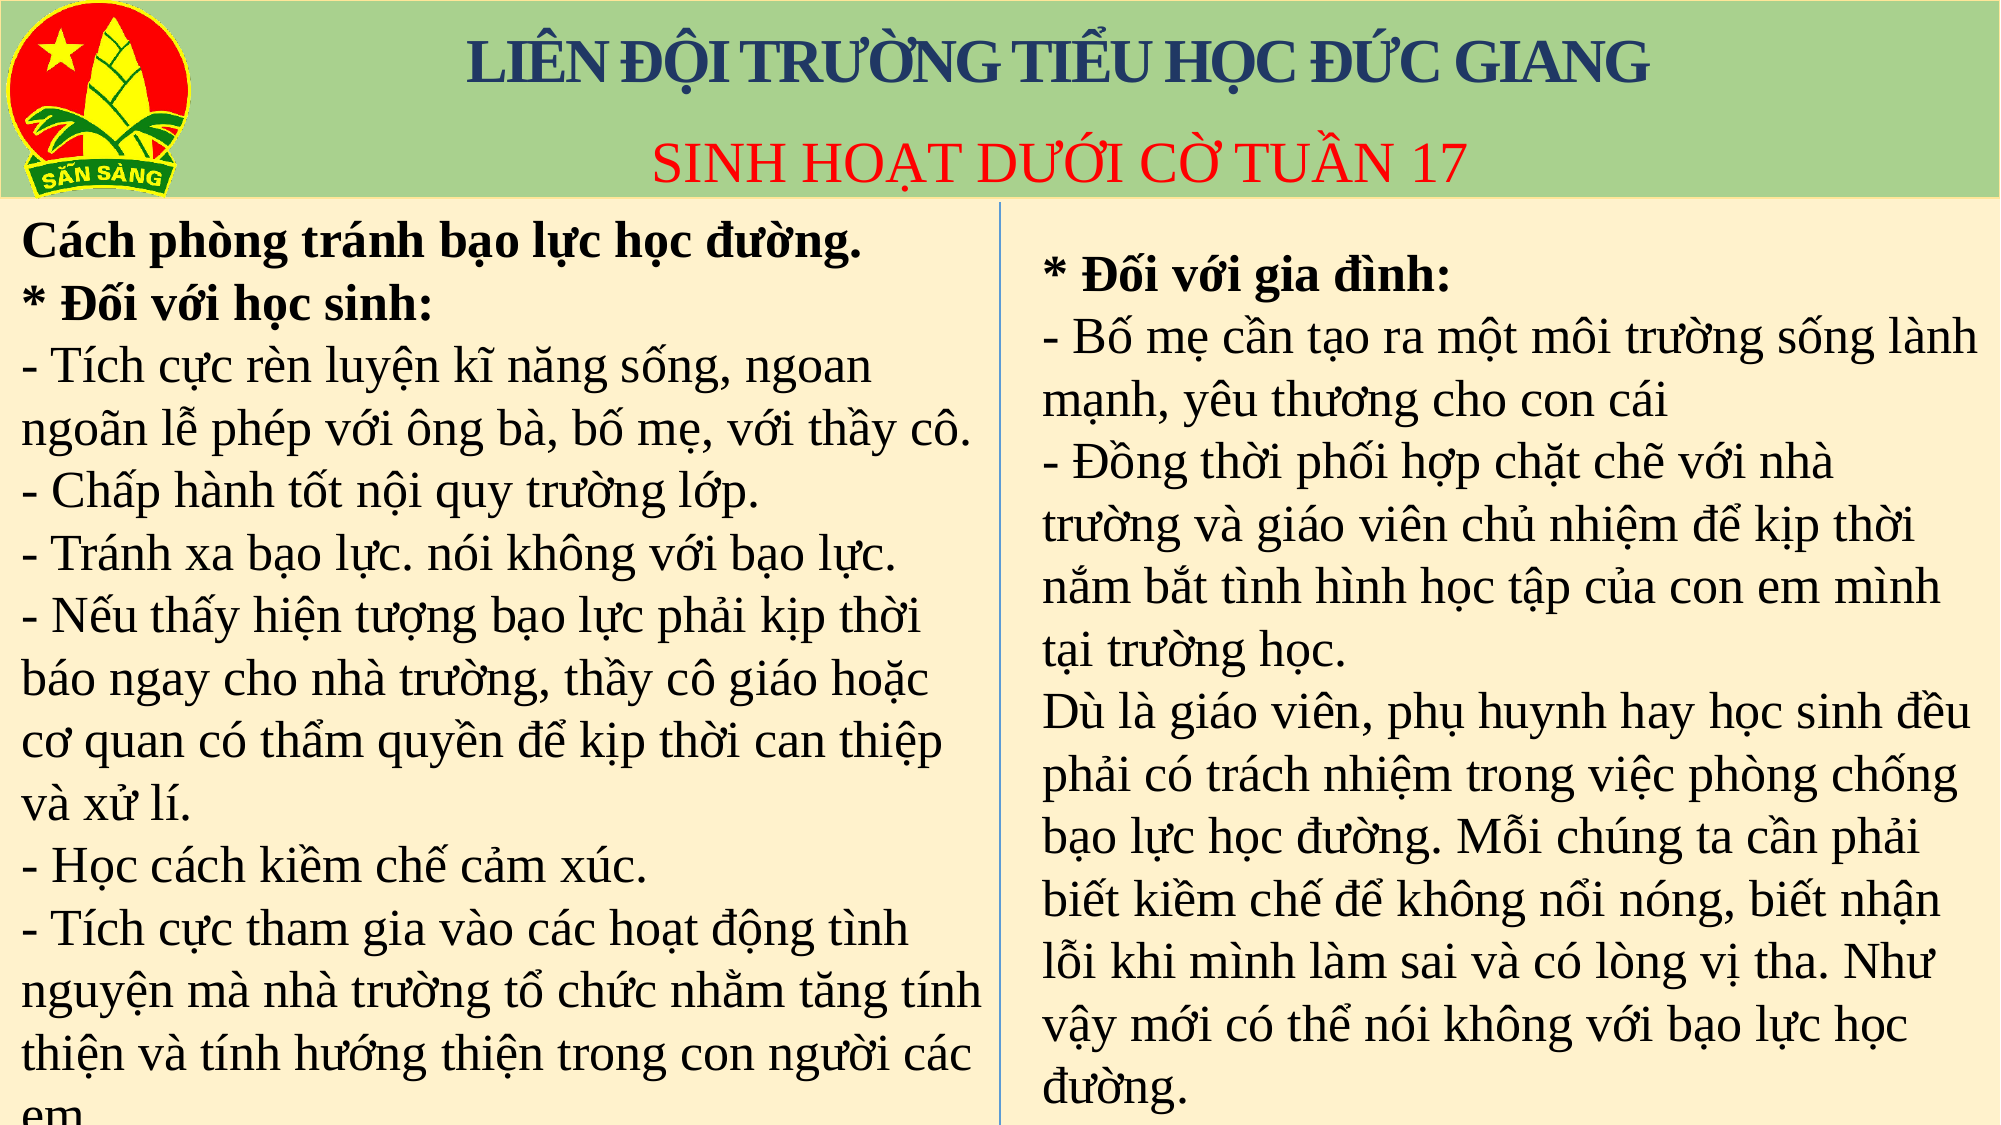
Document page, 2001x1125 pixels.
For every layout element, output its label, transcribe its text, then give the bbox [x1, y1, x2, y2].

text_box [191, 0, 2000, 199]
text_box Cách phòng tránh bạo lực học đường. * Đối với học sinh: - Tích cực rèn luyện kĩ năng sống, ngoan ngoãn lễ phép với ông bà, bố mẹ, với thầy cô. - Chấp hành tốt nội quy trường lớp. - Tránh xa bạo lực. nói không với bạo lực. - Nếu thấy hiện tượng bạo lực phải kịp thời báo ngay cho nhà trường, thầy cô giáo hoặc cơ quan có thẩm quyền để kịp thời can thiệp và xử lí. - Học cách kiềm chế cảm xúc. - Tích cực tham gia vào các hoạt động tình nguyện mà nhà trường tổ chức nhằm tăng tính thiện và tính hướng thiện trong con người các em. [6, 198, 999, 1125]
text_box [0, 0, 6, 199]
text_box SINH HOẠT DƯỚI CỜ TUẦN 17 [206, 116, 1914, 202]
text_box LIÊN ĐỘI TRƯỜNG TIỂU HỌC ĐỨC GIANG [451, 12, 1668, 103]
picture [6, 0, 191, 199]
text_box * Đối với gia đình: - Bố mẹ cần tạo ra một môi trường sống lành mạnh, yêu thương cho con cái - Đồng thời phối hợp chặt chẽ với nhà trường và giáo viên chủ nhiệm để kịp thời nắm bắt tình hình học tập của con em mình tại trường học. Dù là giáo viên, phụ huynh hay học sinh đều phải có trách nhiệm trong việc phòng chống bạo lực học đường. Mỗi chúng ta cần phải biết kiềm chế để không nổi nóng, biết nhận lỗi khi mình làm sai và có lòng vị tha. Như vậy mới có thể nói không với bạo lực học đường. [1027, 232, 2000, 1122]
